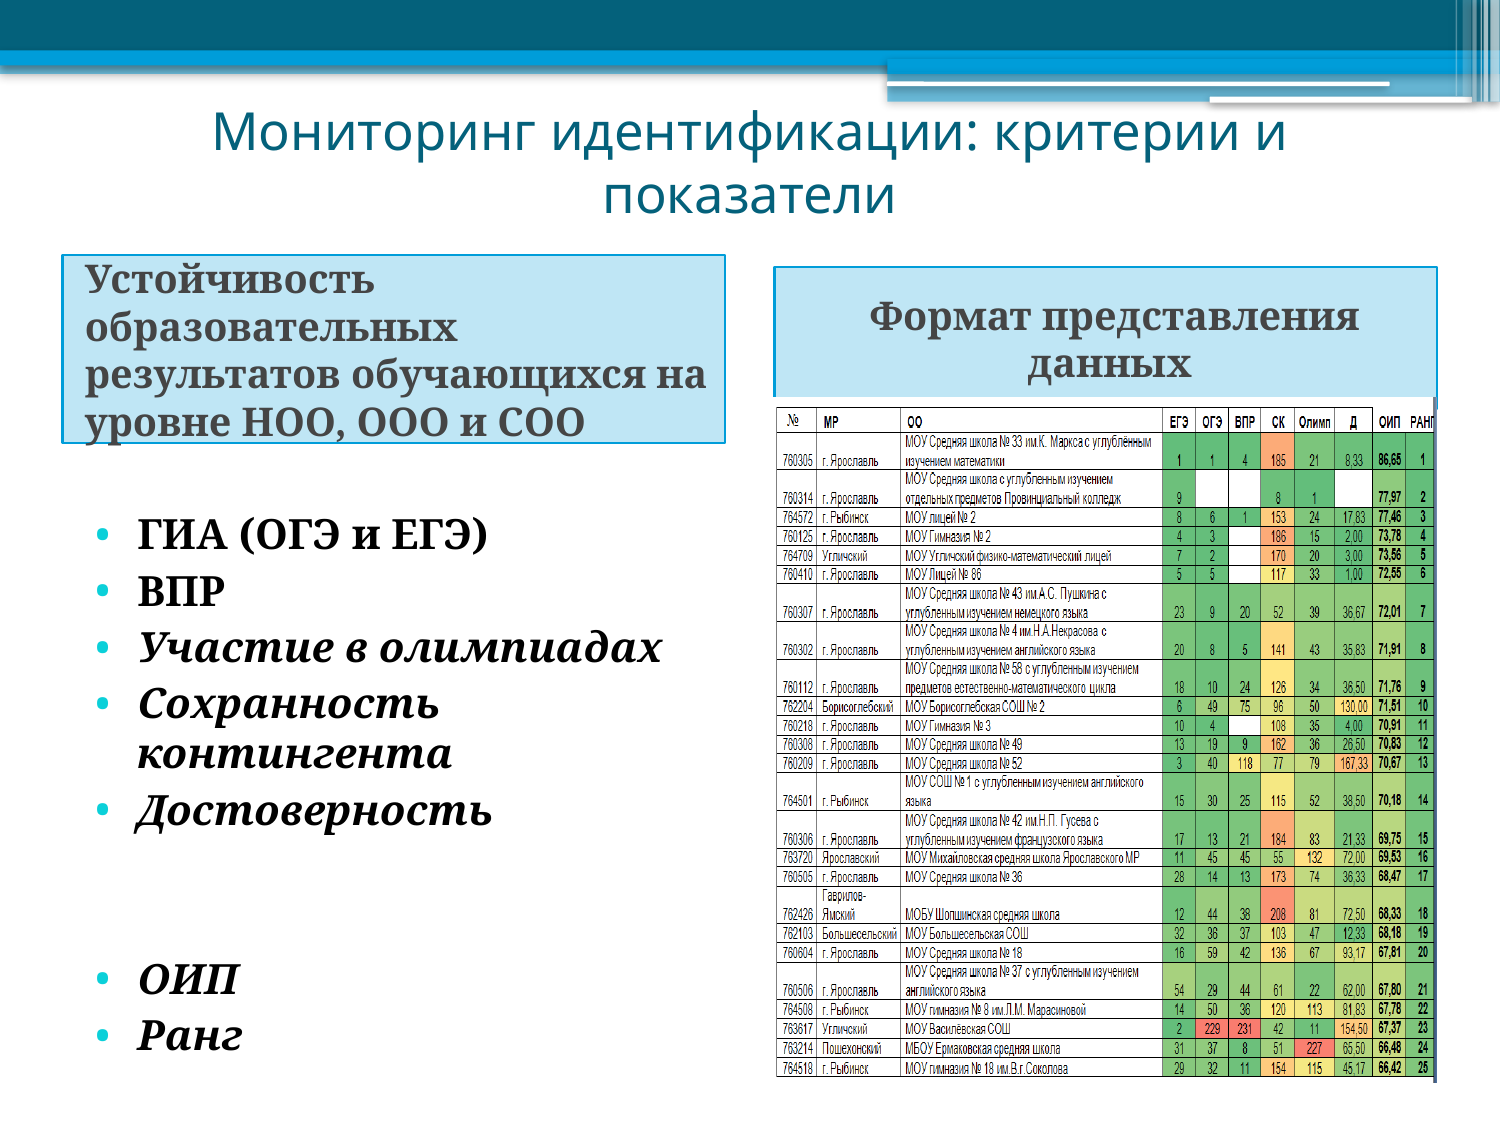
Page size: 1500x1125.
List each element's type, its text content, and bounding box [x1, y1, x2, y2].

list Устойчивость образовательных результатов обучающихся на уровне НОО, ООО и СОО [61, 254, 726, 444]
title Мониторинг идентификации: критерии и показатели [62, 90, 1438, 232]
list ГИА (ОГЭ и ЕГЭ) ВПР Участие в олимпиадах Сохранность контингента Достоверность ОИП Ранг [62, 444, 726, 1082]
list Формат представления данных [773, 266, 1438, 395]
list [773, 396, 1438, 1083]
